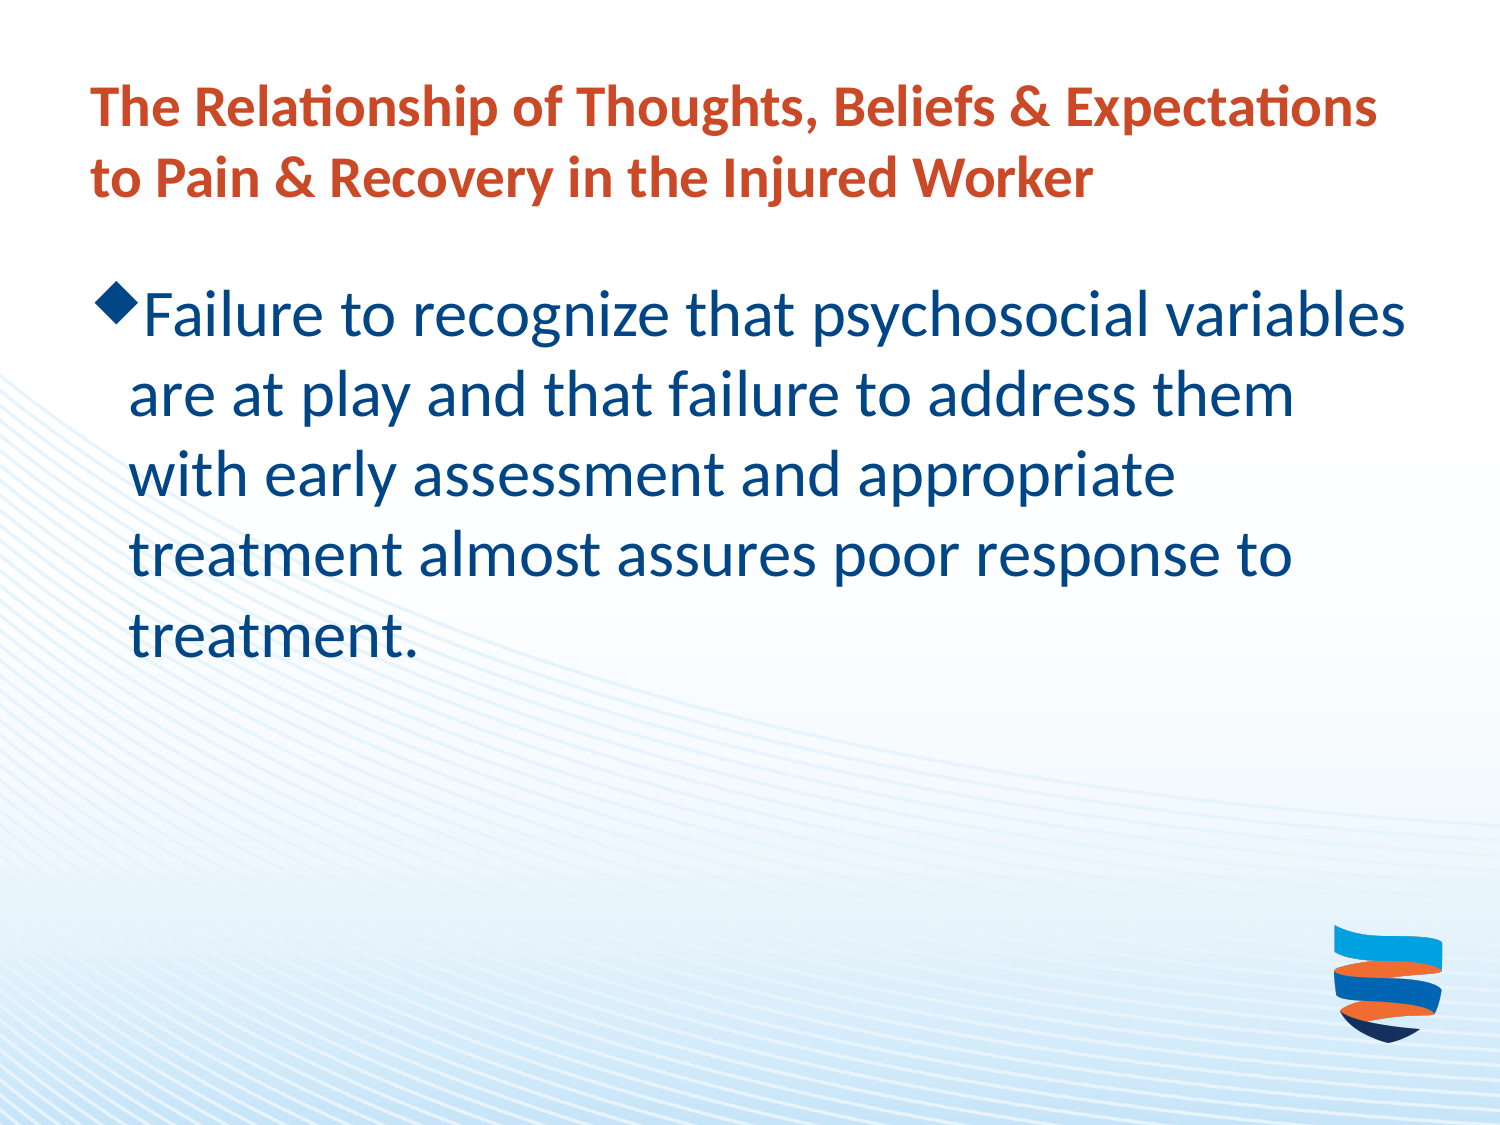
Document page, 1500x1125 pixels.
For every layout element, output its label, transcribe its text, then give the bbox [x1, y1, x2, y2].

list Failure to recognize that psychosocial variables are at play and that failure to address them with early assessment and appropriate treatment almost assures poor response to treatment. [75, 262, 1425, 1005]
picture [0, 0, 1500, 1125]
title The Relationship of Thoughts, Beliefs & Expectations to Pain & Recovery in the Injured Worker [75, 45, 1425, 233]
